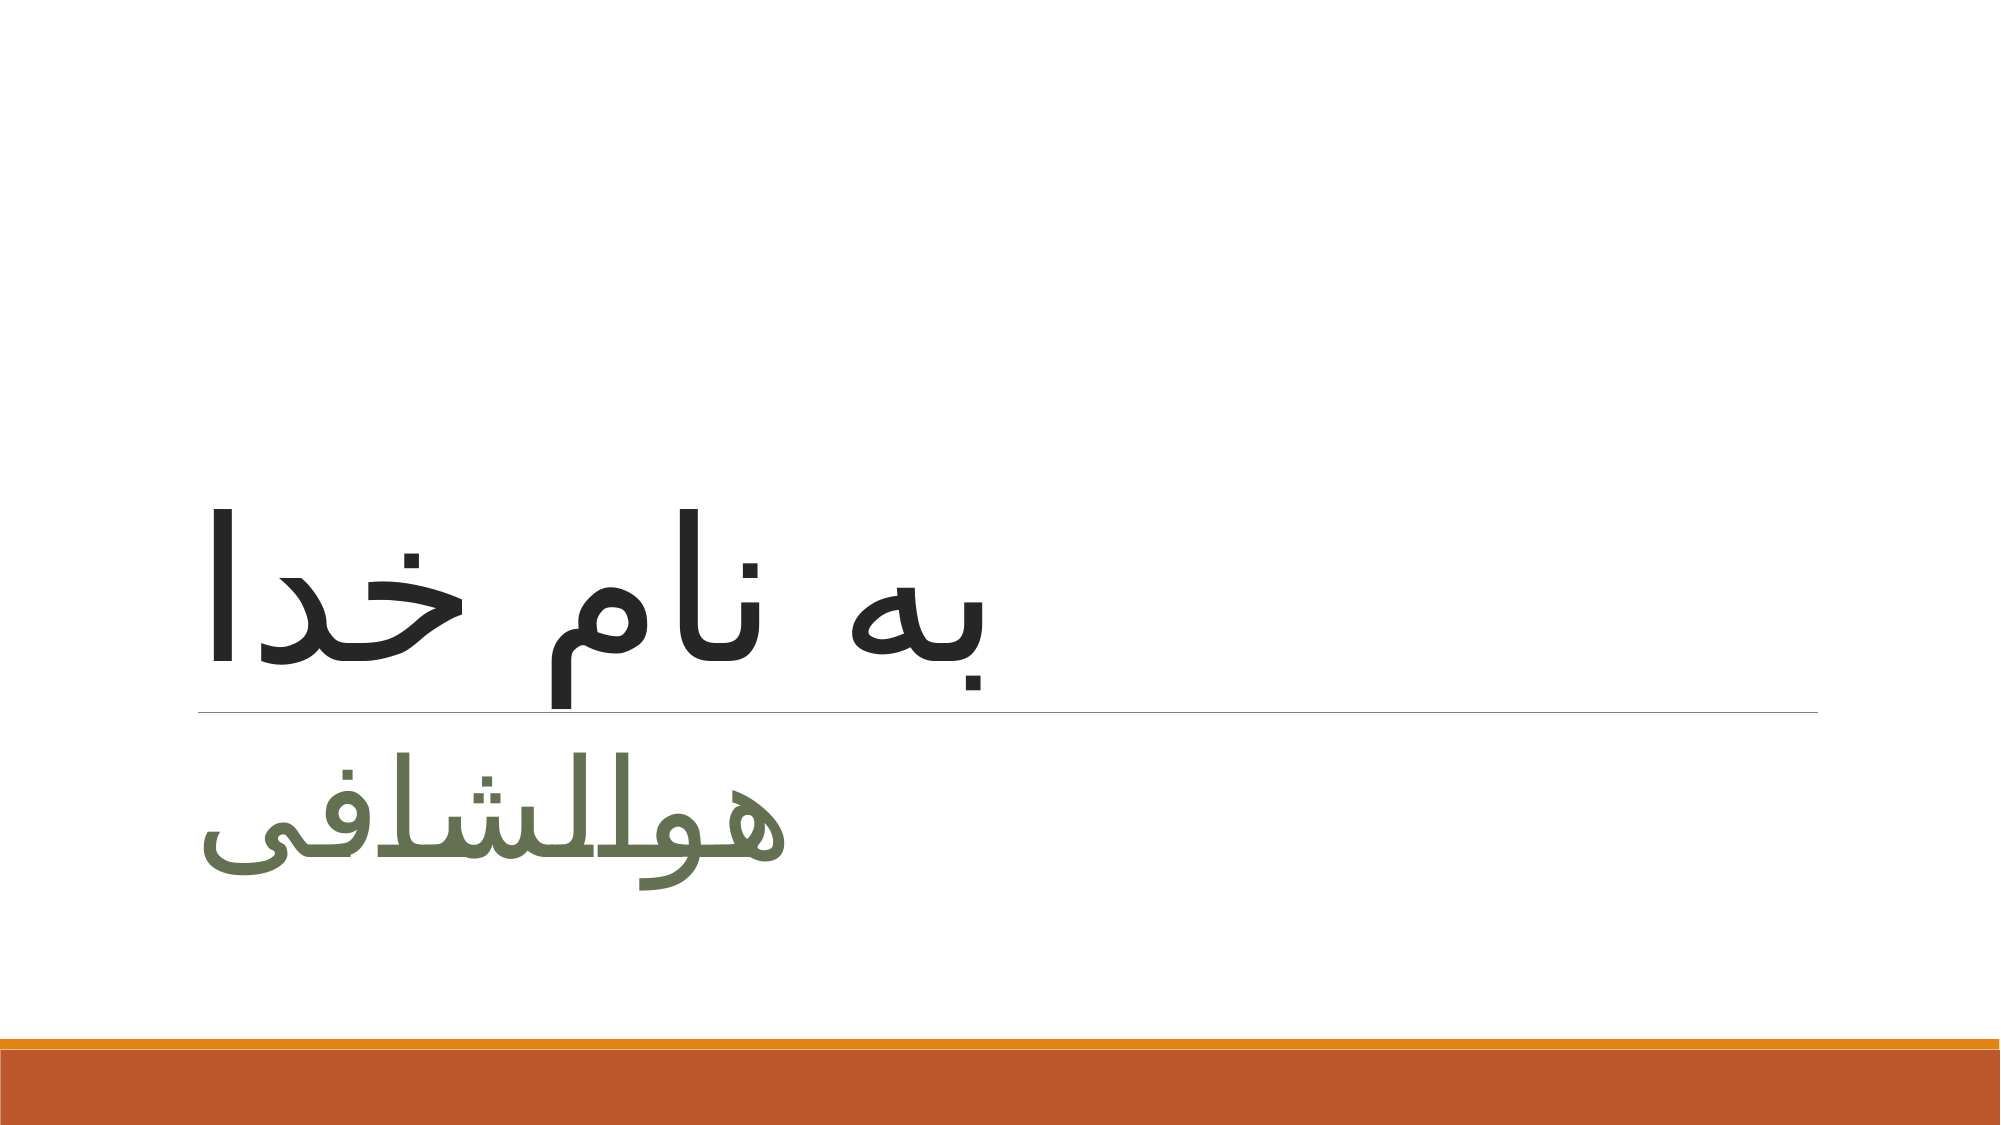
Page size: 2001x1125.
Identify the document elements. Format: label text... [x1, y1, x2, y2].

title به نام خدا [180, 124, 1830, 710]
subtitle هوالشافی [180, 730, 1831, 919]
